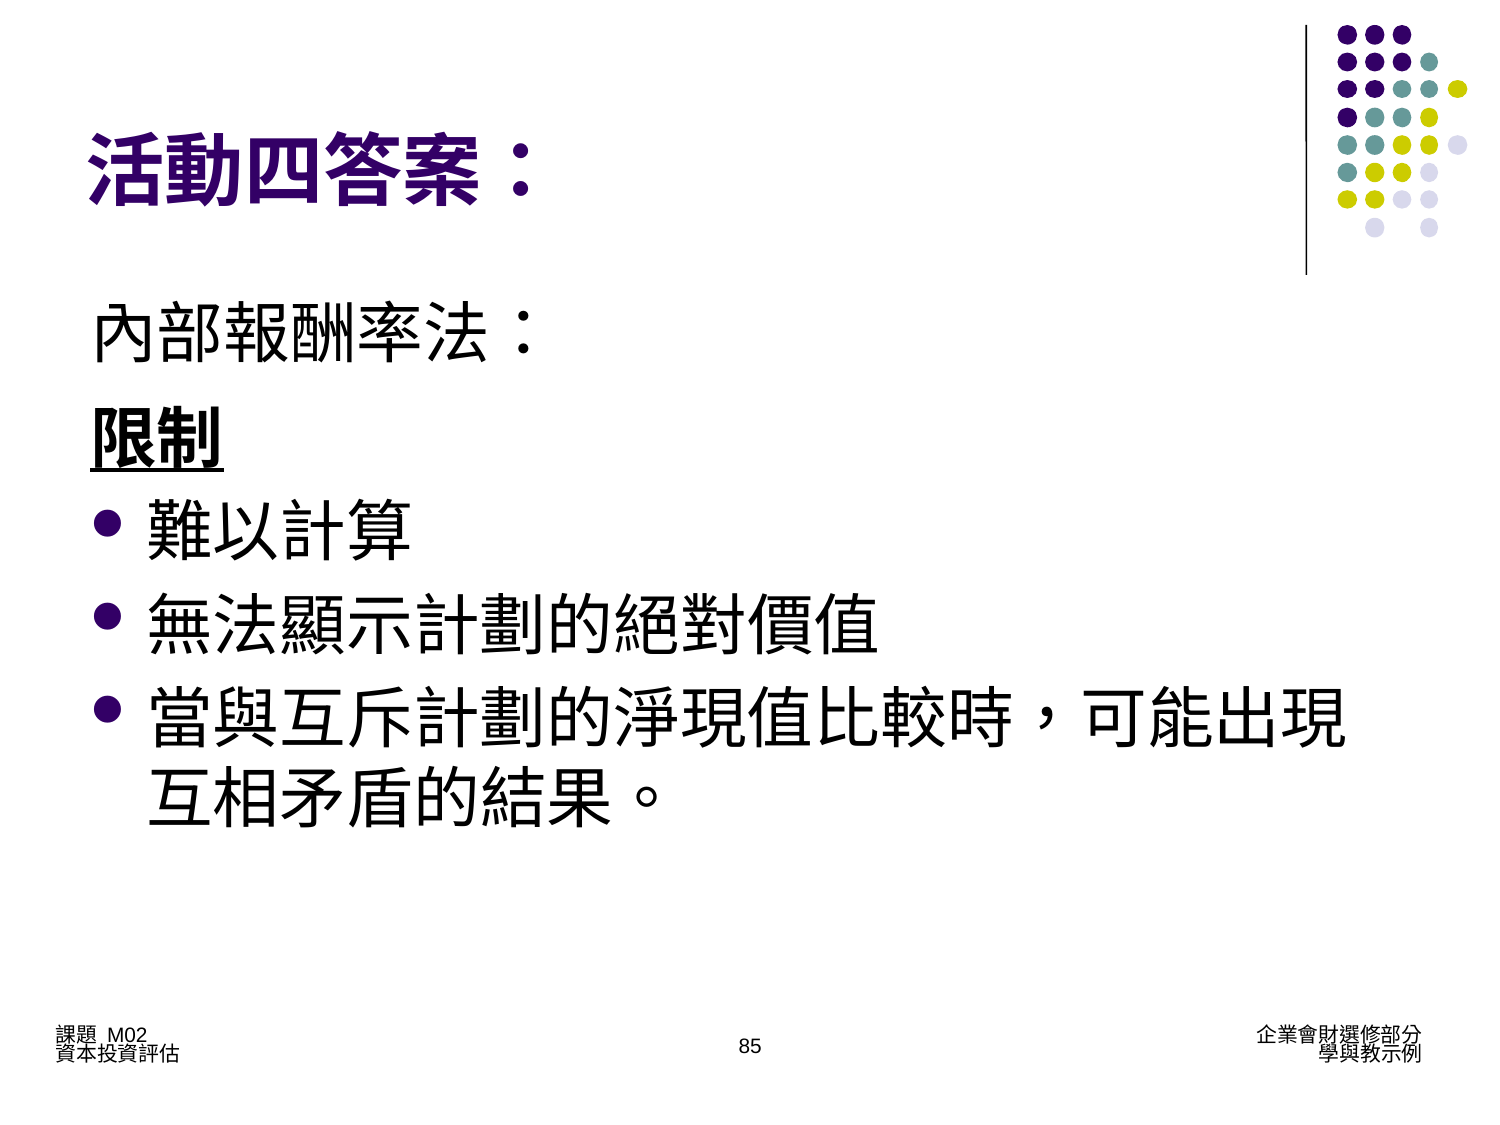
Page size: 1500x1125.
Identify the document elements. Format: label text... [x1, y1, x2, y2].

title [75, 20, 1313, 233]
list 內部報酬率法： 限制 難以計算 無法顯示計劃的絕對價值 當與互斥計劃的淨現值比較時，可能出現互相矛盾的結果。 [75, 243, 1425, 1006]
text_box 活動四答案： [70, 30, 1309, 223]
footer 85 [512, 1024, 988, 1101]
